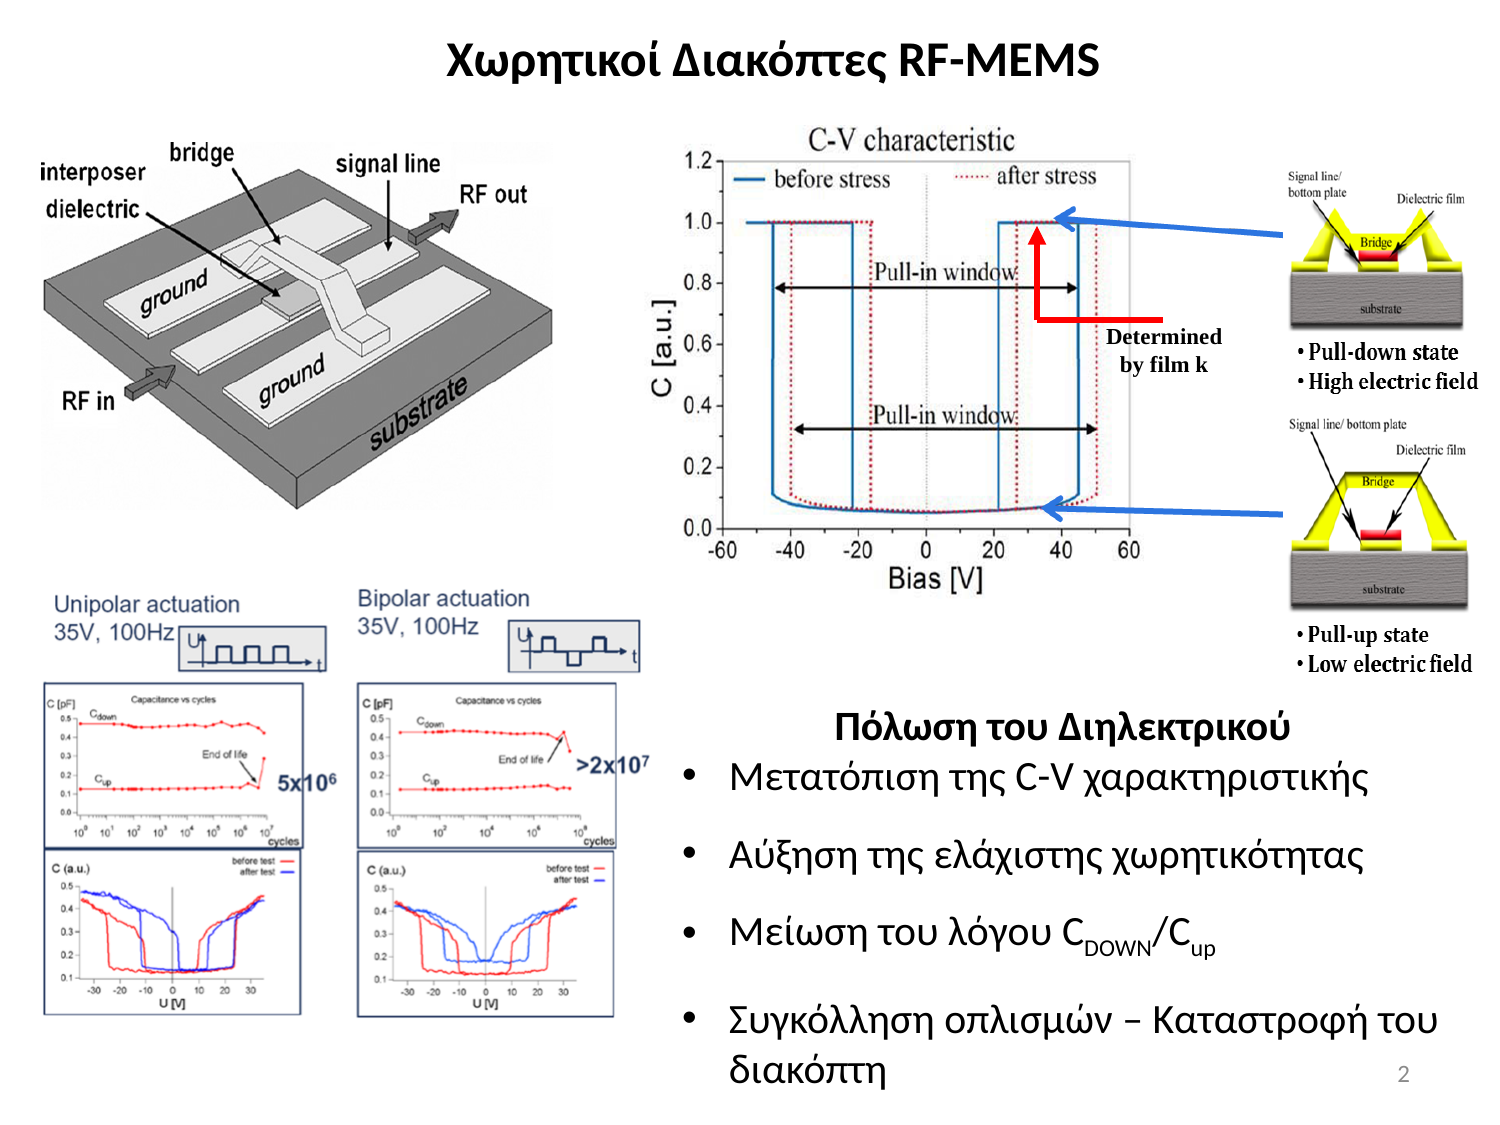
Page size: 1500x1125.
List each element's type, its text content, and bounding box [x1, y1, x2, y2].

text_box Χωρητικοί Διακόπτες RF-MEMS [383, 18, 1164, 94]
picture [40, 125, 1500, 1020]
slide_number 2 [1074, 1042, 1425, 1103]
text_box Πόλωση του Διηλεκτρικού Μετατόπιση της C-V χαρακτηριστικής Αύξηση της ελάχιστης χωρητικότητας Μείωση του λόγου CDOWN/Cup Συγκόλληση οπλισμών – Καταστροφή του διακόπτη [667, 700, 1459, 1125]
